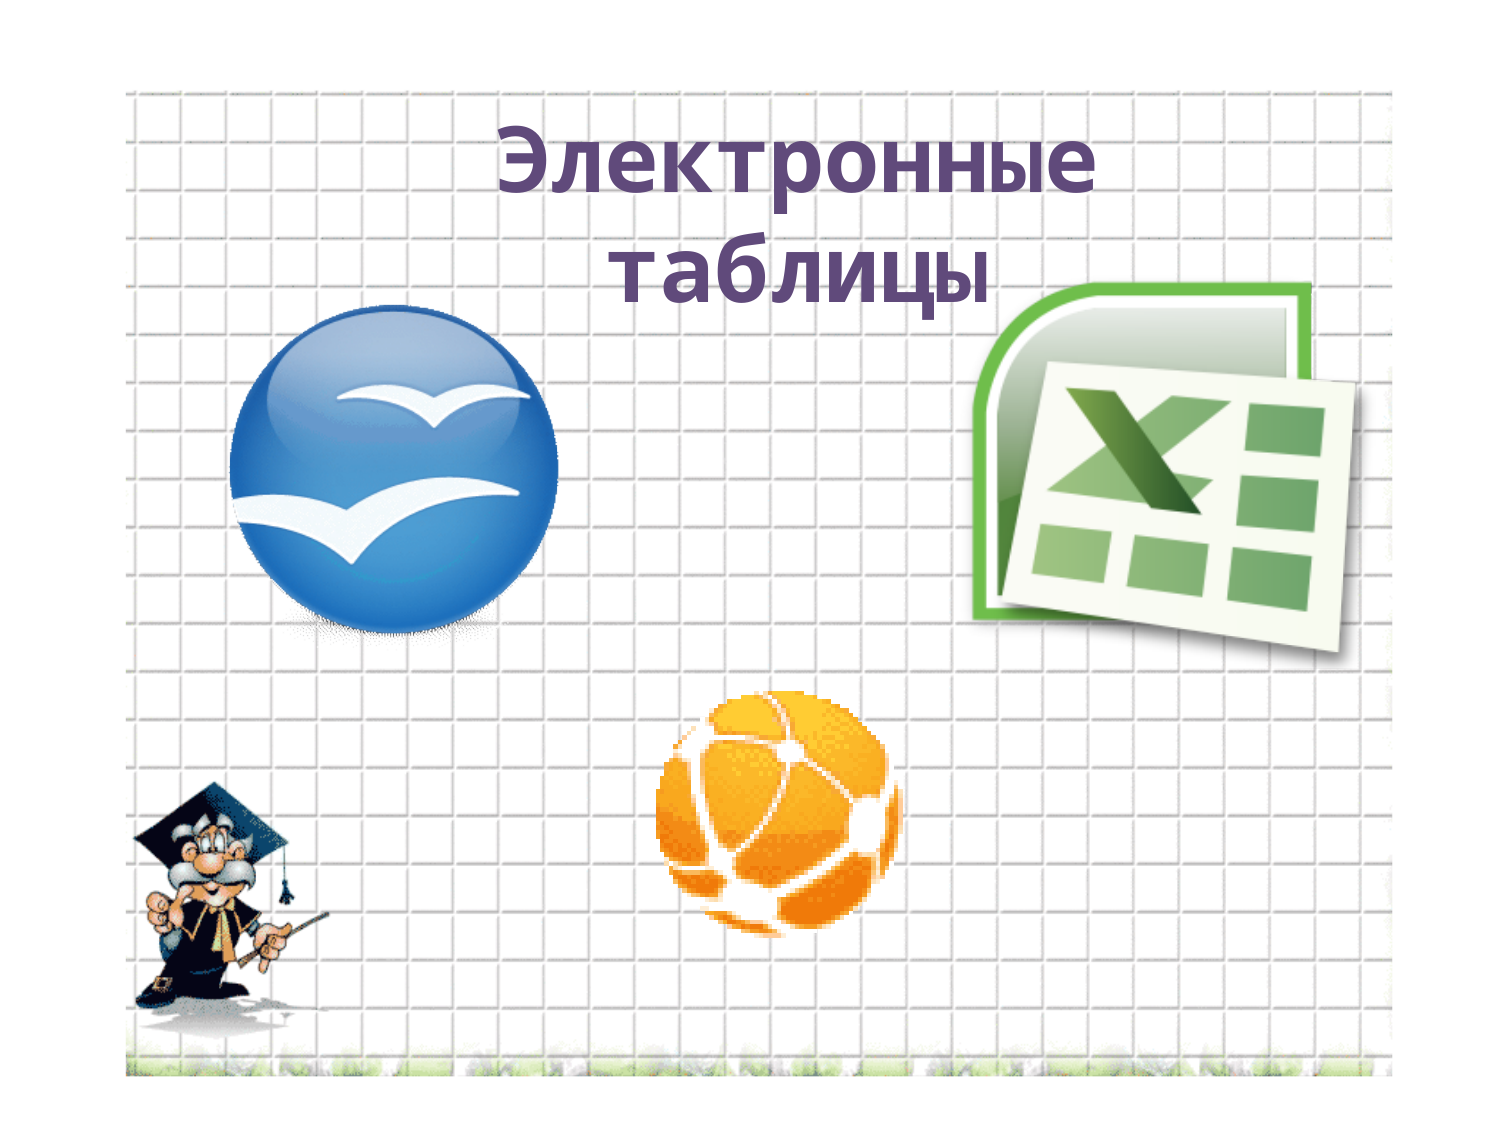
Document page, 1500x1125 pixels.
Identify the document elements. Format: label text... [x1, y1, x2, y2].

text_box Электронные таблицы [292, 93, 1301, 329]
picture [0, 0, 1500, 1125]
